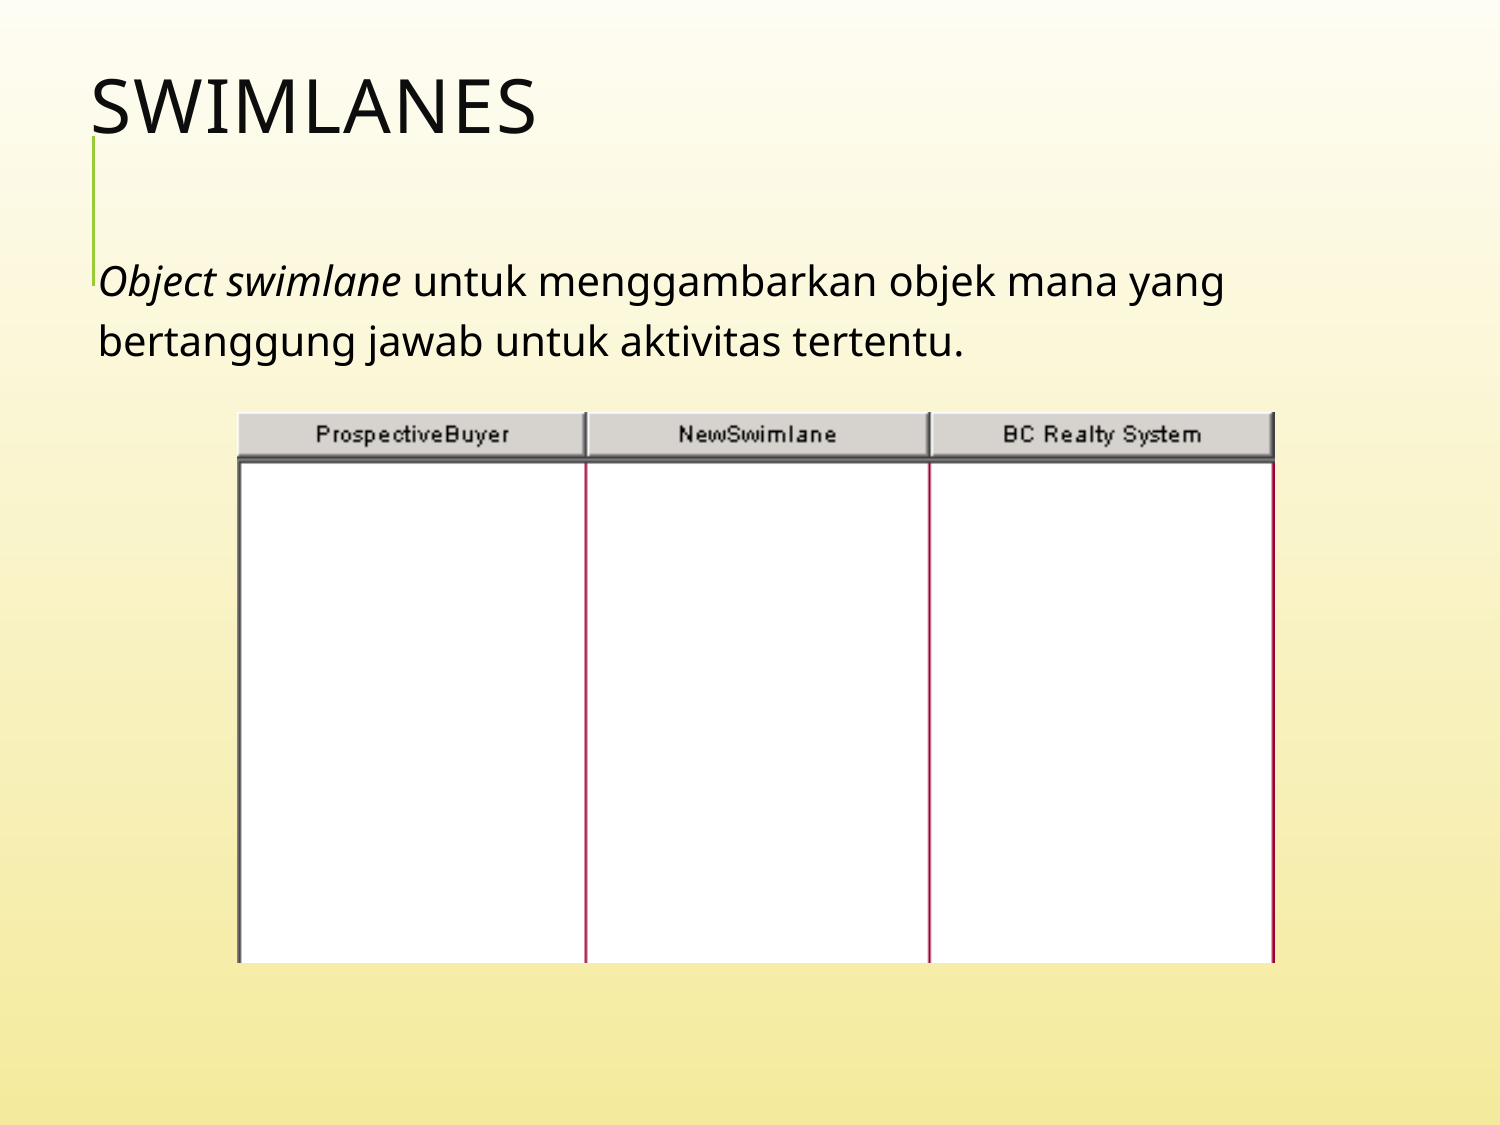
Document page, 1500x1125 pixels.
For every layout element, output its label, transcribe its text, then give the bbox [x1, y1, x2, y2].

list Object swimlane untuk menggambarkan objek mana yang bertanggung jawab untuk aktivitas tertentu. [75, 237, 1463, 463]
title Swimlanes [75, 37, 1425, 187]
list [237, 412, 1276, 963]
